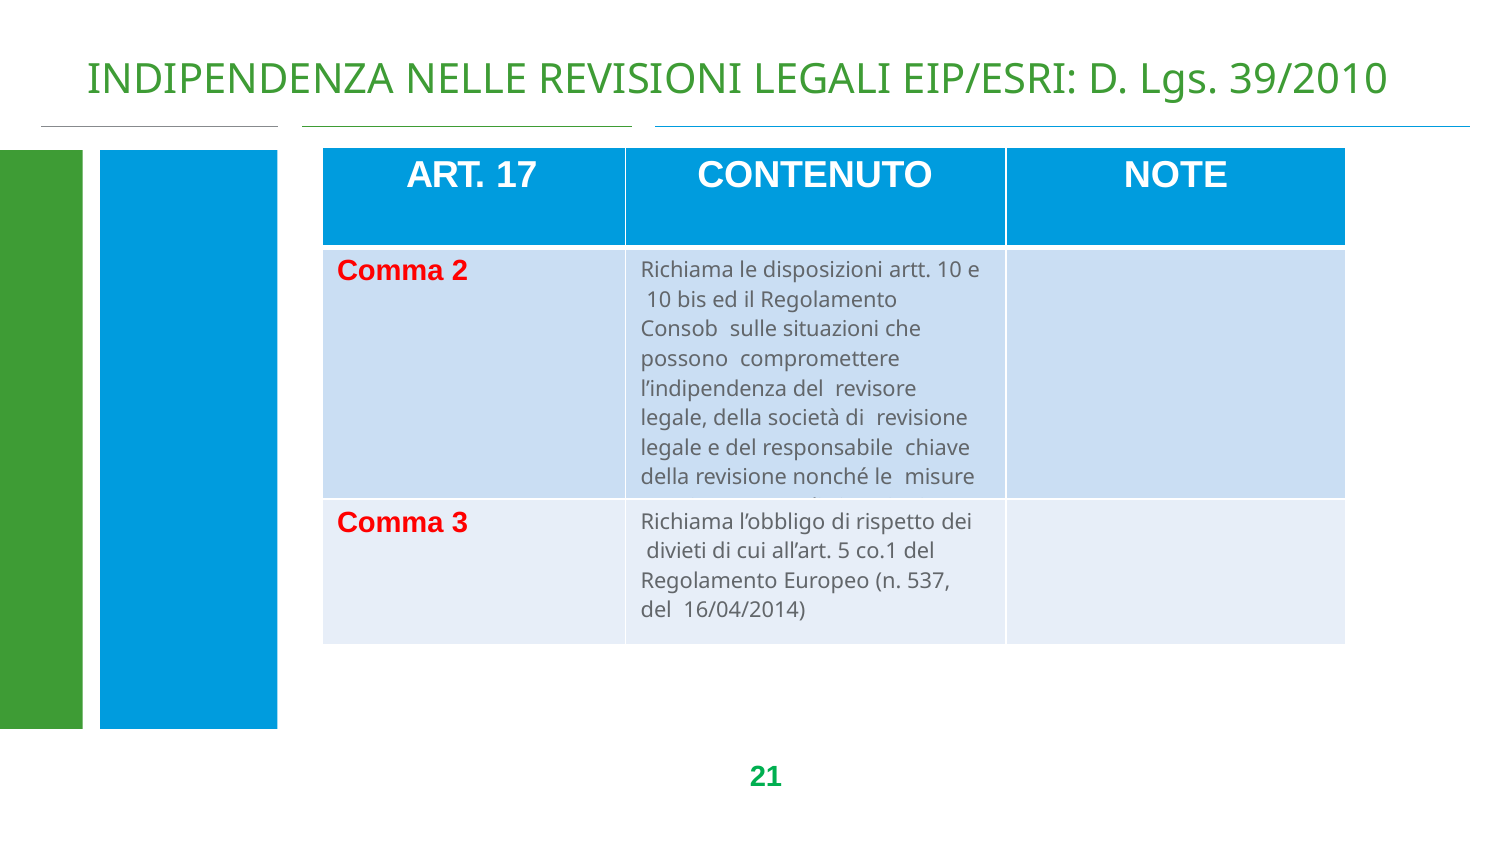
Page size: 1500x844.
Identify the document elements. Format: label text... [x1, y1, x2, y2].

table_cell Comma 3 [323, 500, 625, 644]
table_cell [1007, 500, 1345, 644]
table_cell Richiama l’obbligo di rispetto dei divieti di cui all’art. 5 co.1 del Regolamento Europeo (n. 537, del 16/04/2014) [626, 500, 1005, 644]
slide_number 21 [743, 758, 789, 844]
table_cell Richiama le disposizioni artt. 10 e 10 bis ed il Regolamento Consob sulle situazioni che possono compromettere l’indipendenza del revisore legale, della società di revisione legale e del responsabile chiave della revisione nonché le misure per rimuovere tali situazioni [626, 250, 1005, 498]
table_cell [1007, 250, 1345, 498]
table_header NOTE [1007, 148, 1345, 245]
table_cell Comma 2 [323, 250, 625, 498]
table_header CONTENUTO [626, 148, 1005, 245]
table_header ART. 17 [323, 148, 625, 245]
title INDIPENDENZA NELLE REVISIONI LEGALI EIP/ESRI: D. Lgs. 39/2010 [85, 49, 1426, 193]
